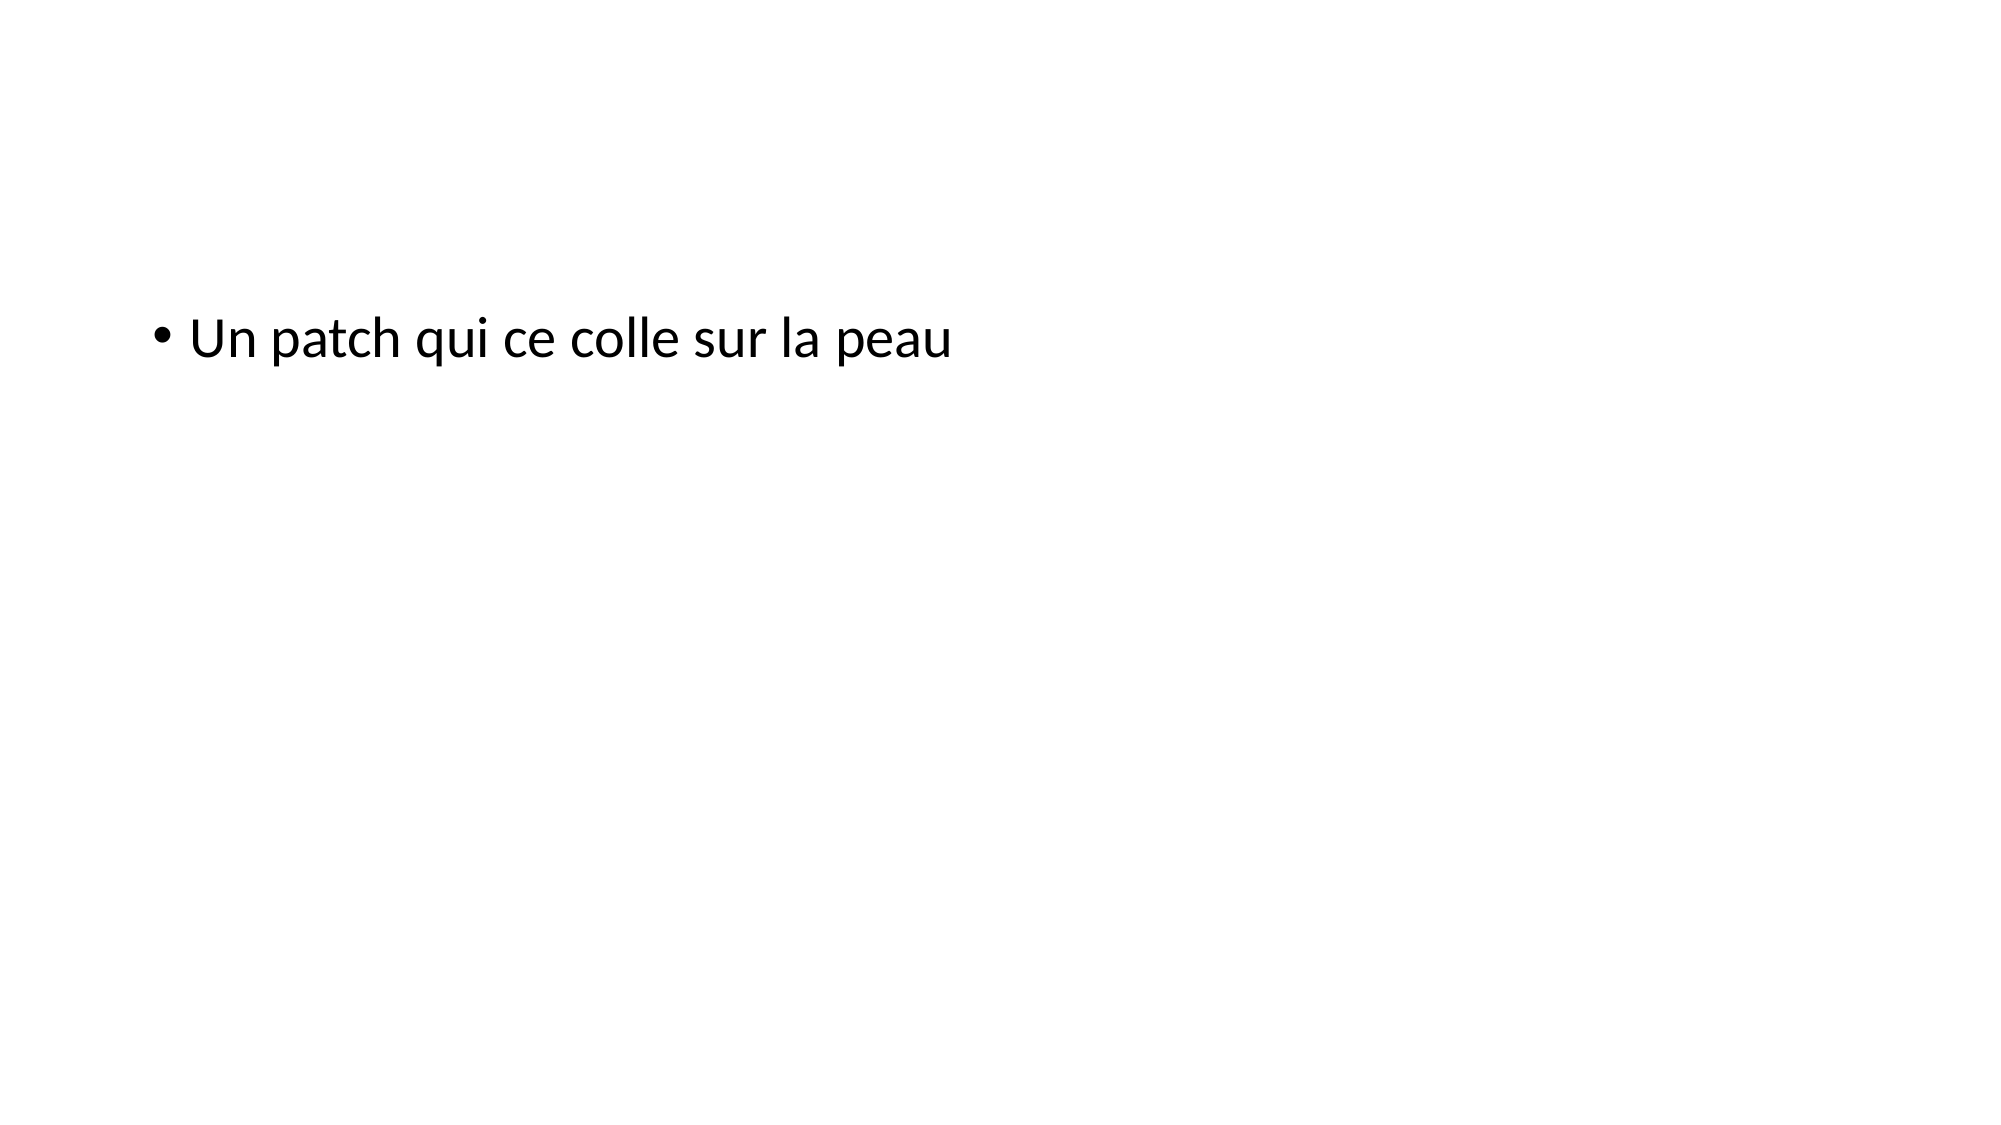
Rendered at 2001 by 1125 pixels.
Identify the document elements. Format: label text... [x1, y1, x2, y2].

list Un patch qui ce colle sur la peau [137, 299, 1863, 1014]
